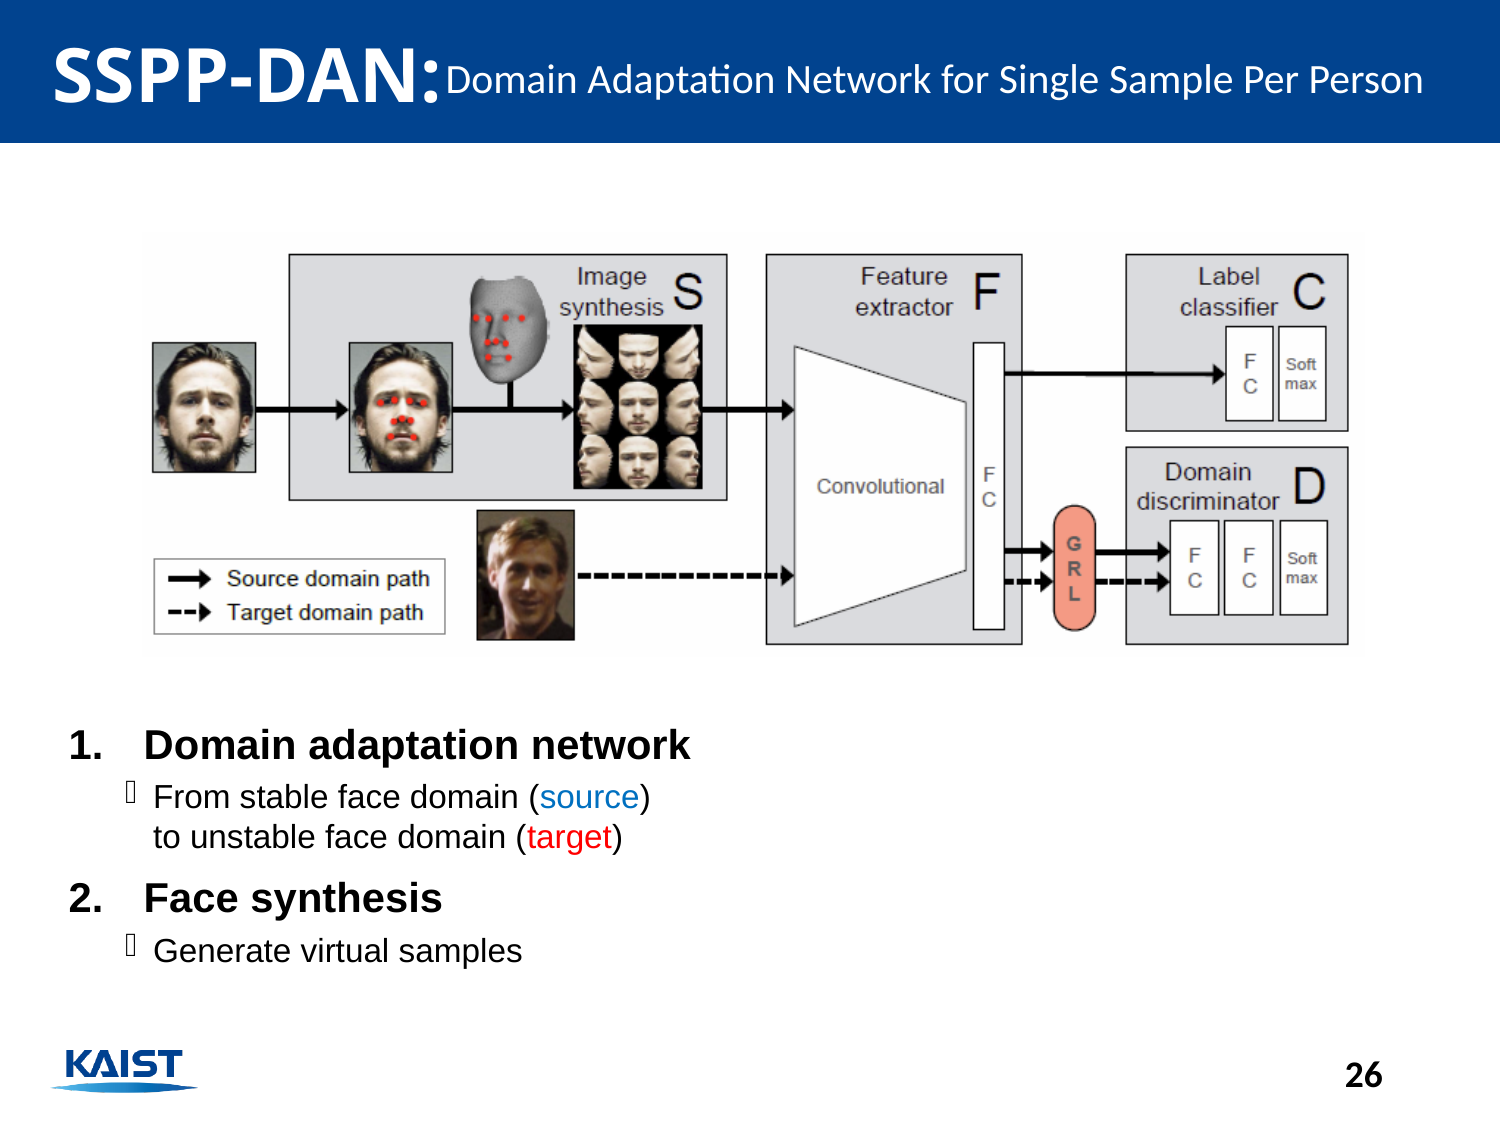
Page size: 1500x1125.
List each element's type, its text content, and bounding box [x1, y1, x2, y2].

text_box Domain Adaptation Network for Single Sample Per Person [430, 44, 1500, 110]
title SSPP-DAN: [37, 30, 1461, 126]
picture [142, 232, 1365, 657]
picture [50, 1050, 198, 1093]
slide_number 26 [1060, 1042, 1398, 1103]
list Domain adaptation network From stable face domain (source) to unstable face domain (target) Face synthesis Generate virtual samples [53, 710, 816, 1043]
